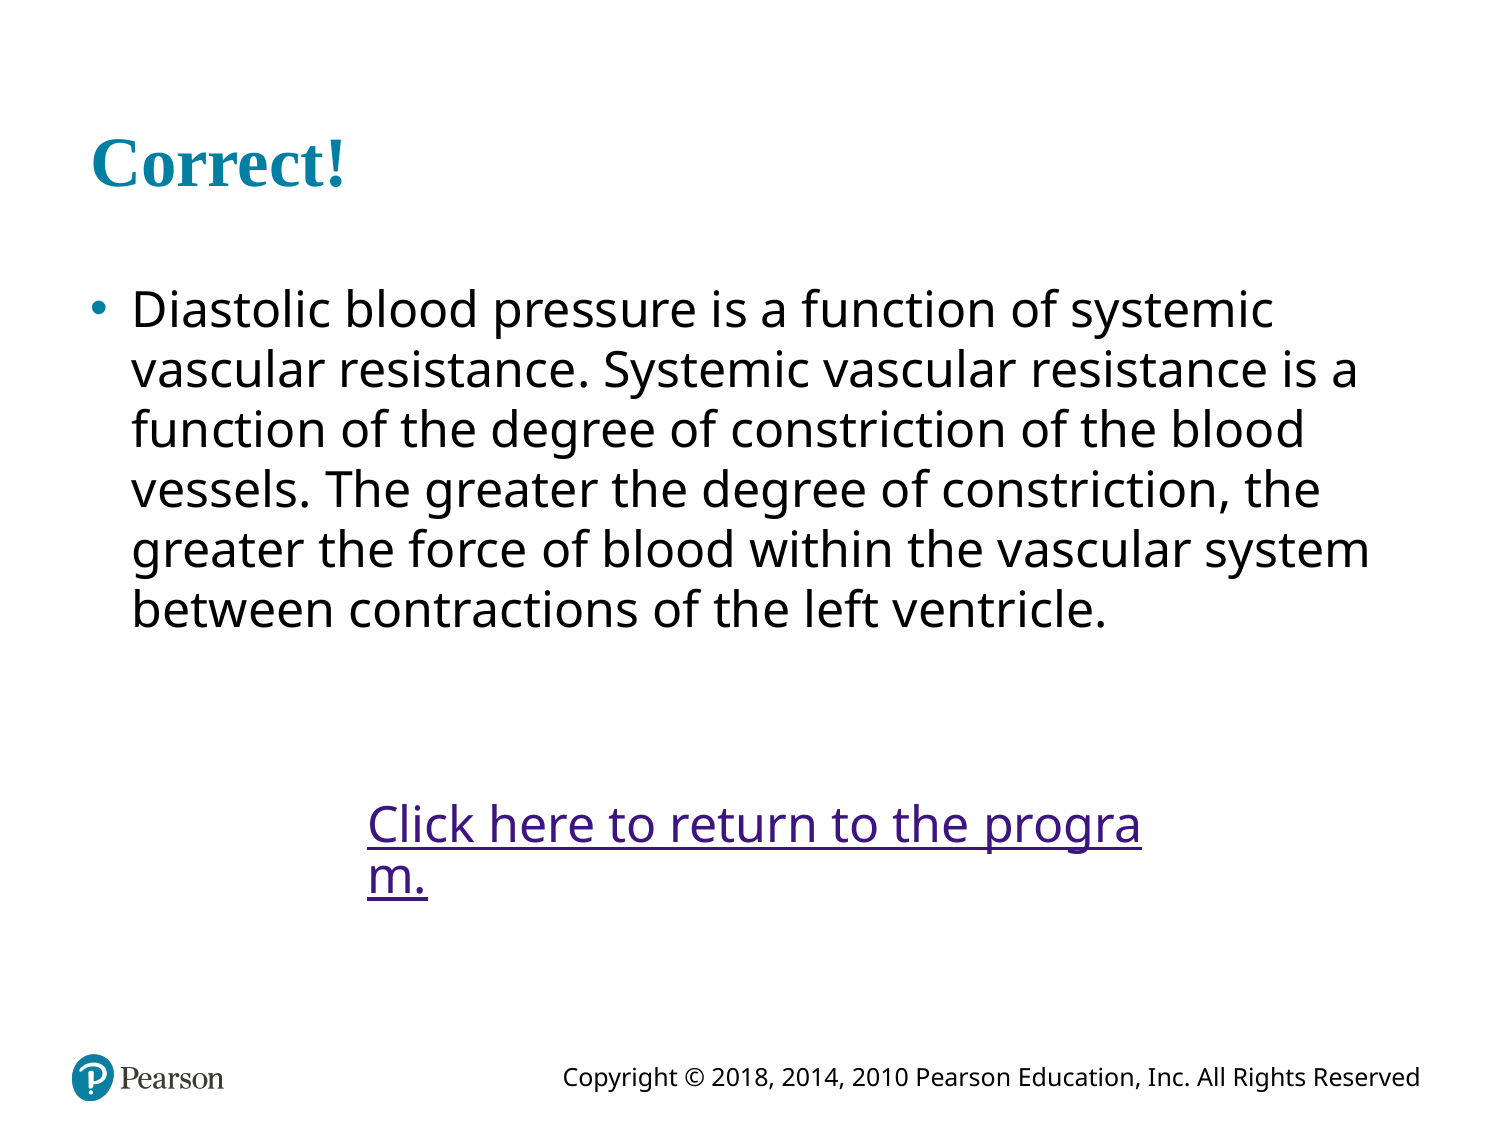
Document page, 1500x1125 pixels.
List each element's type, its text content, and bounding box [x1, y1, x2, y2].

title Correct! [75, 35, 1425, 216]
picture [98, 1054, 224, 1101]
picture [72, 1054, 88, 1070]
list Diastolic blood pressure is a function of systemic vascular resistance. Systemic vascular resistance is a function of the degree of constriction of the blood vessels. The greater the degree of constriction, the greater the force of blood within the vascular system between contractions of the left ventricle. [75, 262, 1463, 657]
picture [80, 1063, 106, 1088]
list Click here to return to the program. [352, 777, 1167, 869]
picture [72, 1087, 83, 1101]
